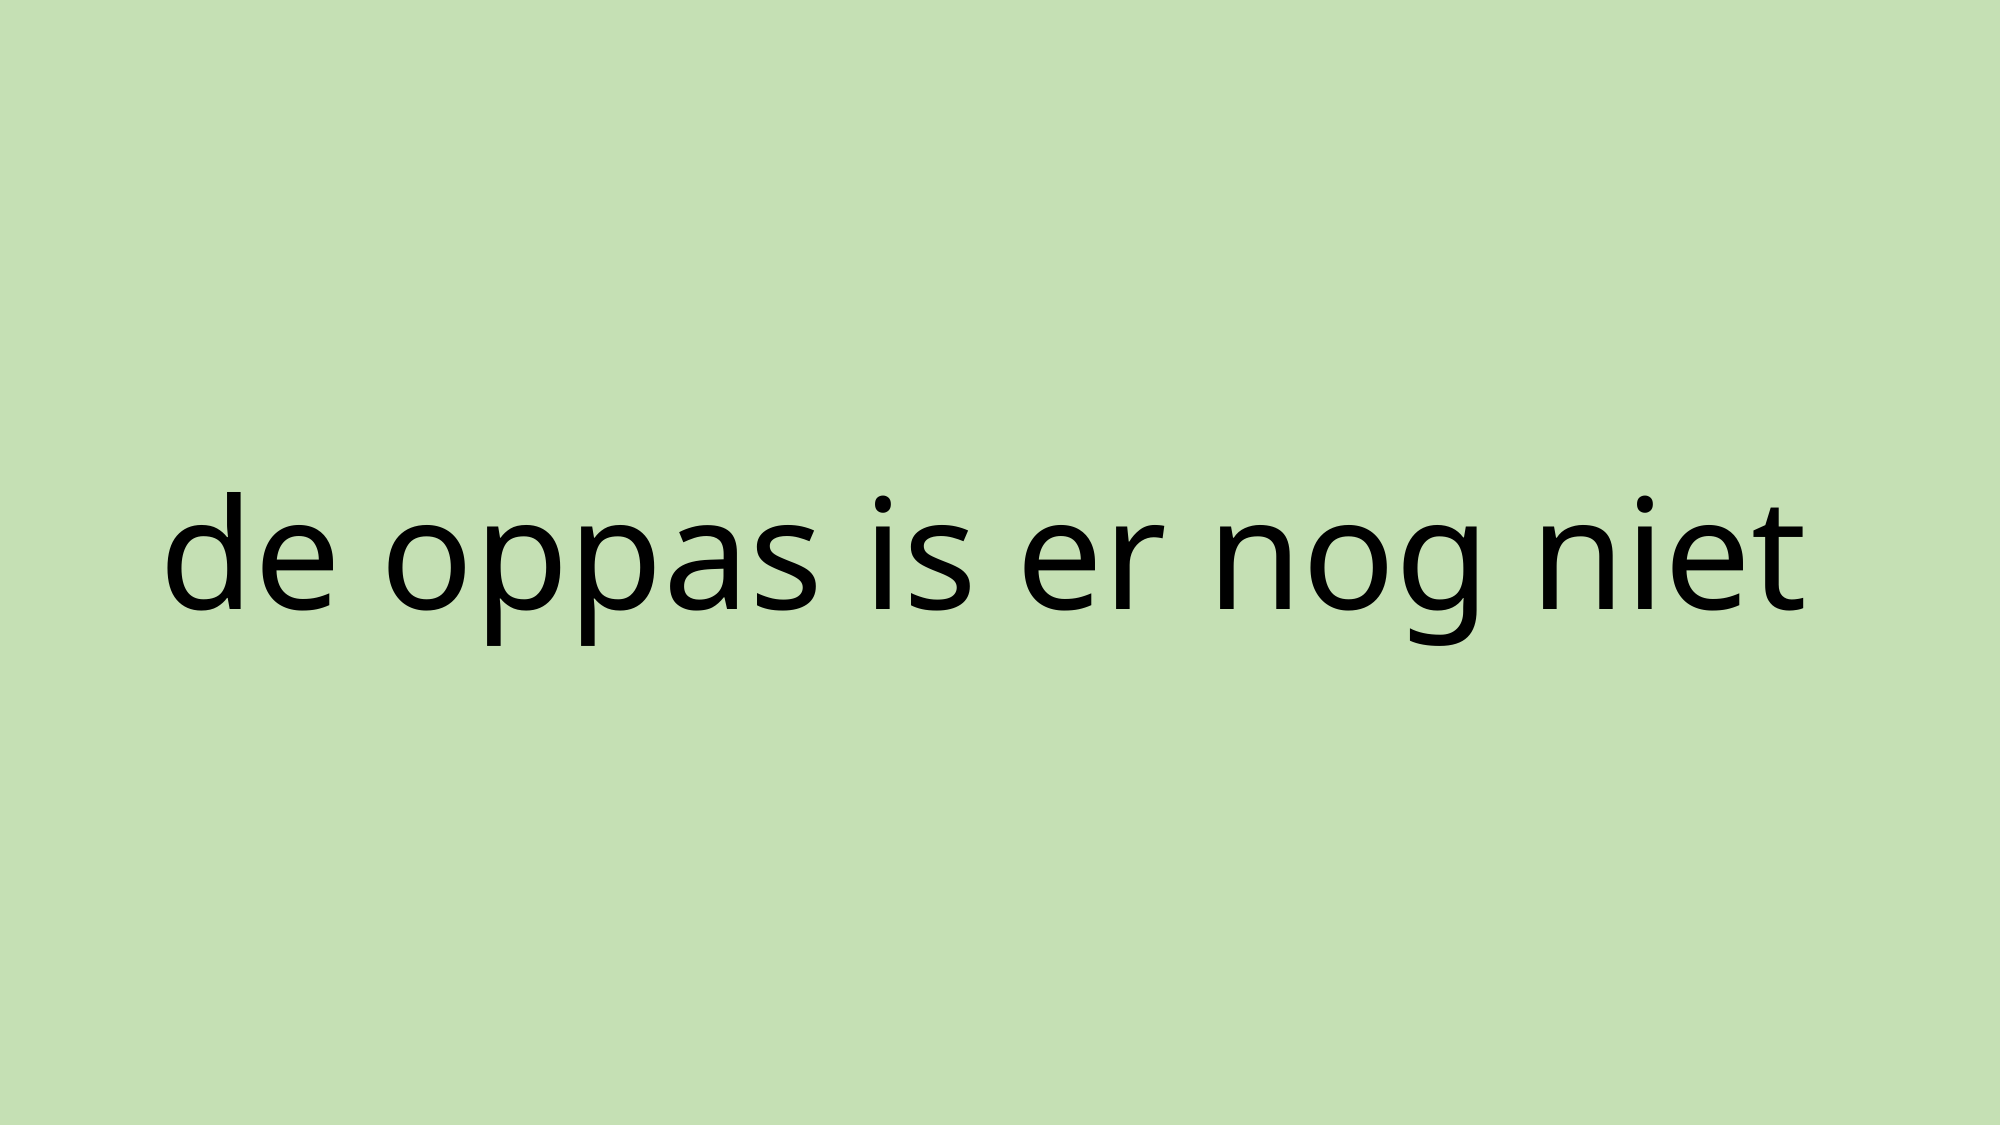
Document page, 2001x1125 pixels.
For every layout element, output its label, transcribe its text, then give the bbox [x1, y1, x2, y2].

title de oppas is er nog niet [28, 378, 1900, 651]
